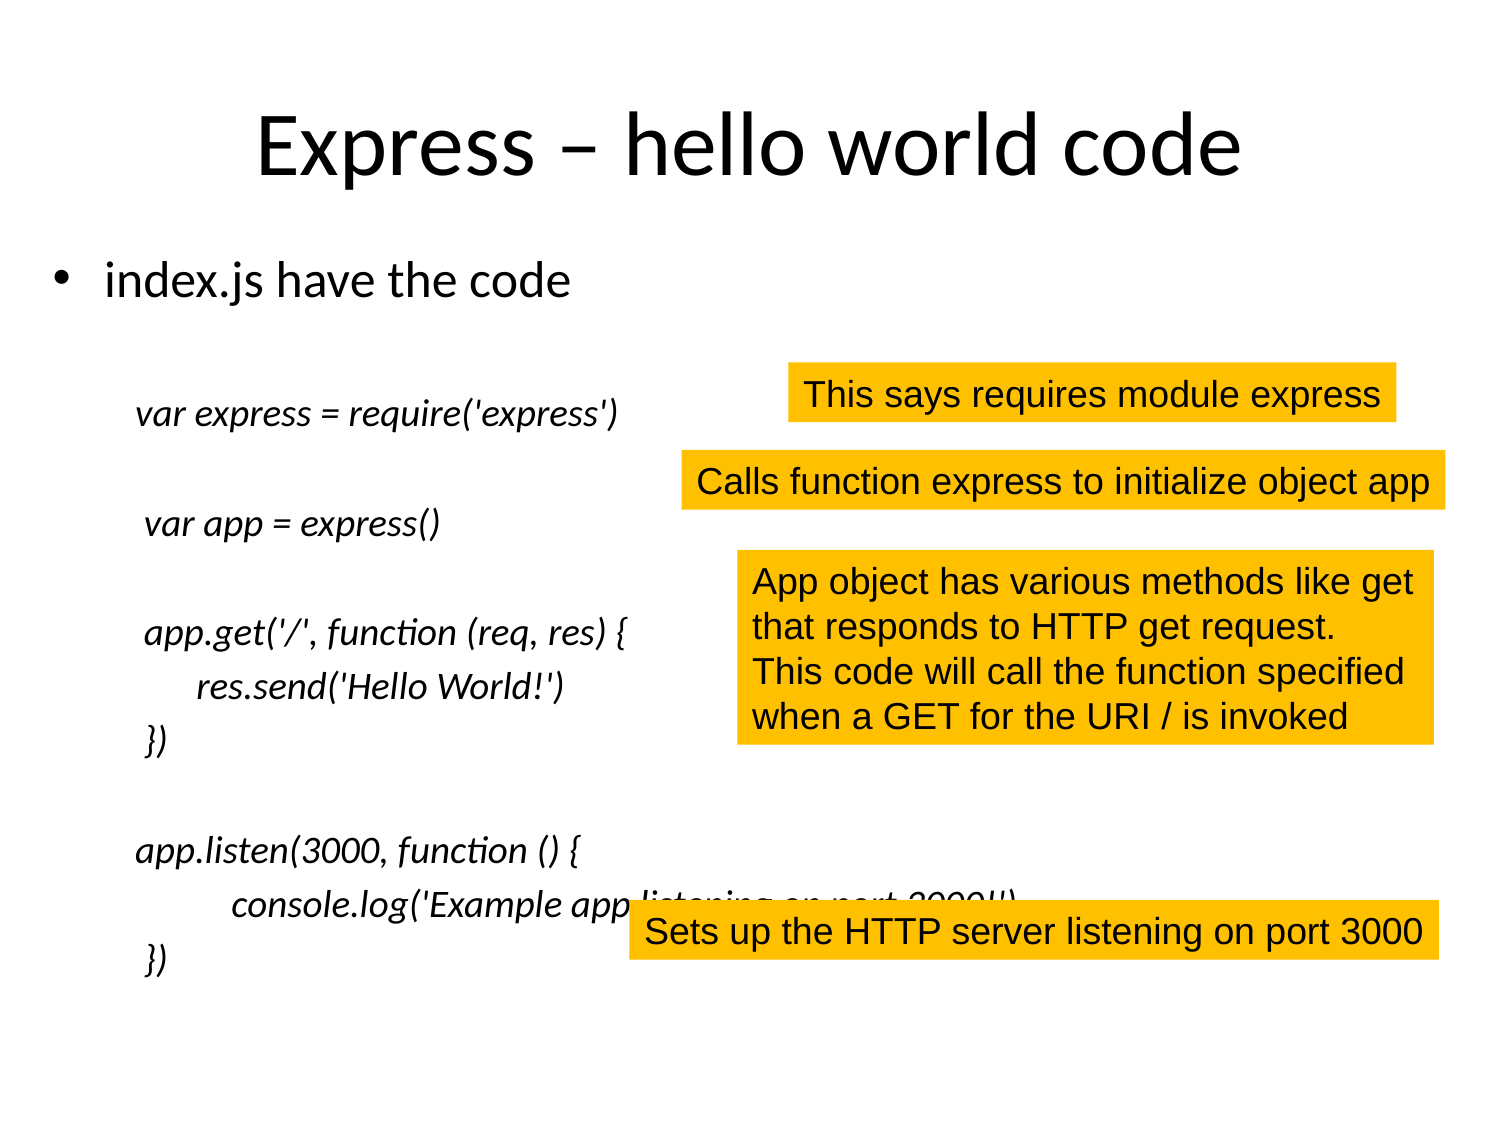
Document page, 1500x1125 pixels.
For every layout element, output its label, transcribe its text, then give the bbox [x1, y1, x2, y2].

text_box Calls function express to initialize object app [681, 449, 1446, 510]
title Express – hello world code [75, 45, 1425, 233]
text_box Sets up the HTTP server listening on port 3000 [629, 899, 1439, 960]
text_box This says requires module express [788, 362, 1397, 423]
text_box App object has various methods like get that responds to HTTP get request. This code will call the function specified when a GET for the URI / is invoked [737, 549, 1434, 745]
list index.js have the code var express = require('express') var app = express() app.get('/', function (req, res) { res.send('Hello World!') }) app.listen(3000, function () { console.log('Example app listening on port 3000!') }) [37, 237, 1313, 988]
